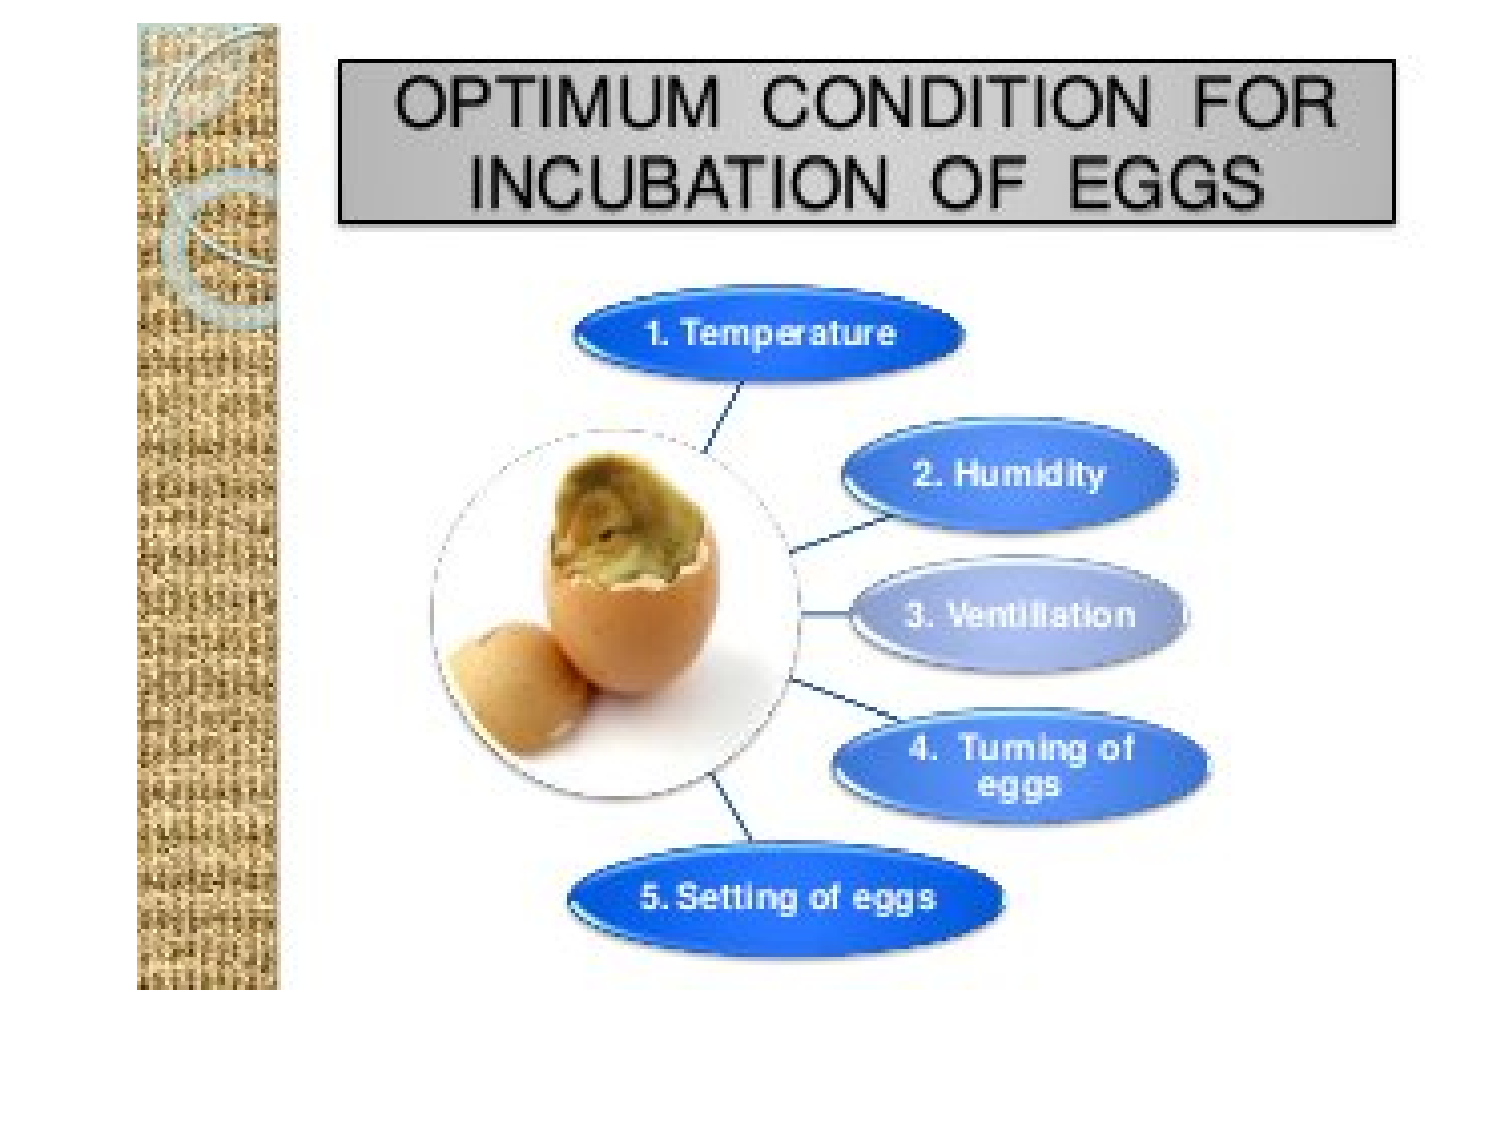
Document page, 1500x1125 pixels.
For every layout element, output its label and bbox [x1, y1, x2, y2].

picture [137, 23, 1426, 990]
